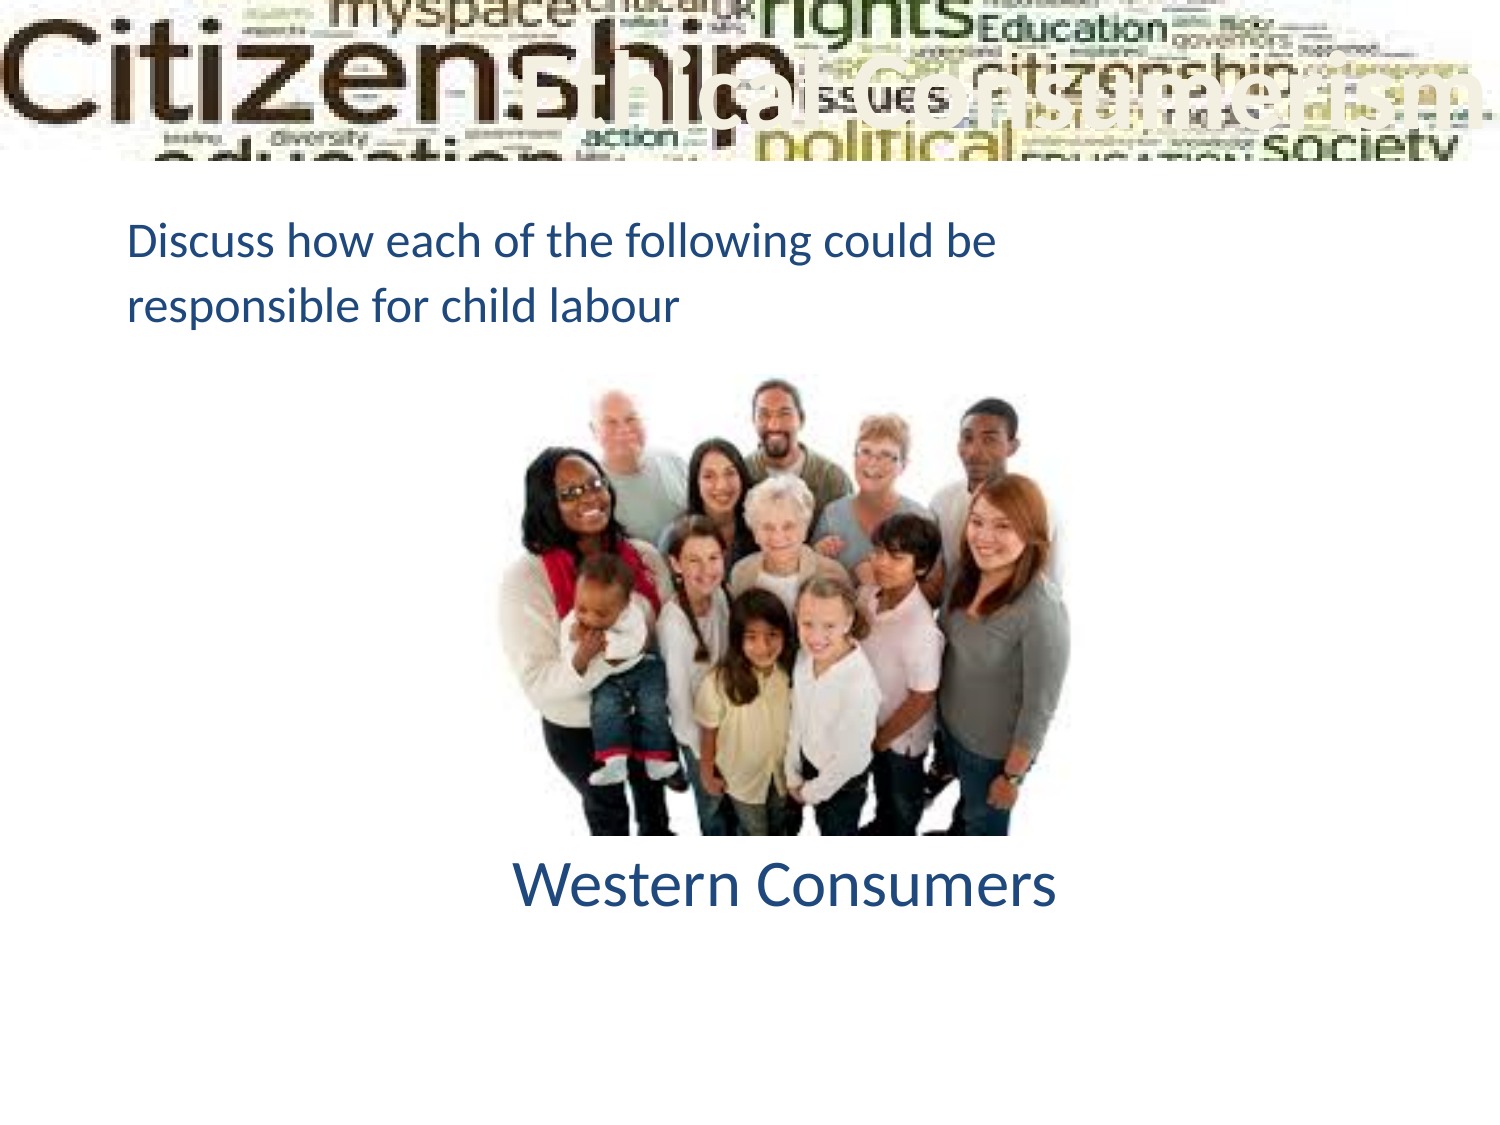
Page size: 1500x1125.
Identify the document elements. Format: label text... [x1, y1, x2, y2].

text_box Western Consumers [218, 832, 1353, 928]
picture [0, 0, 1500, 162]
picture [483, 374, 1099, 836]
text_box Discuss how each of the following could be responsible for child labour [112, 196, 1164, 340]
